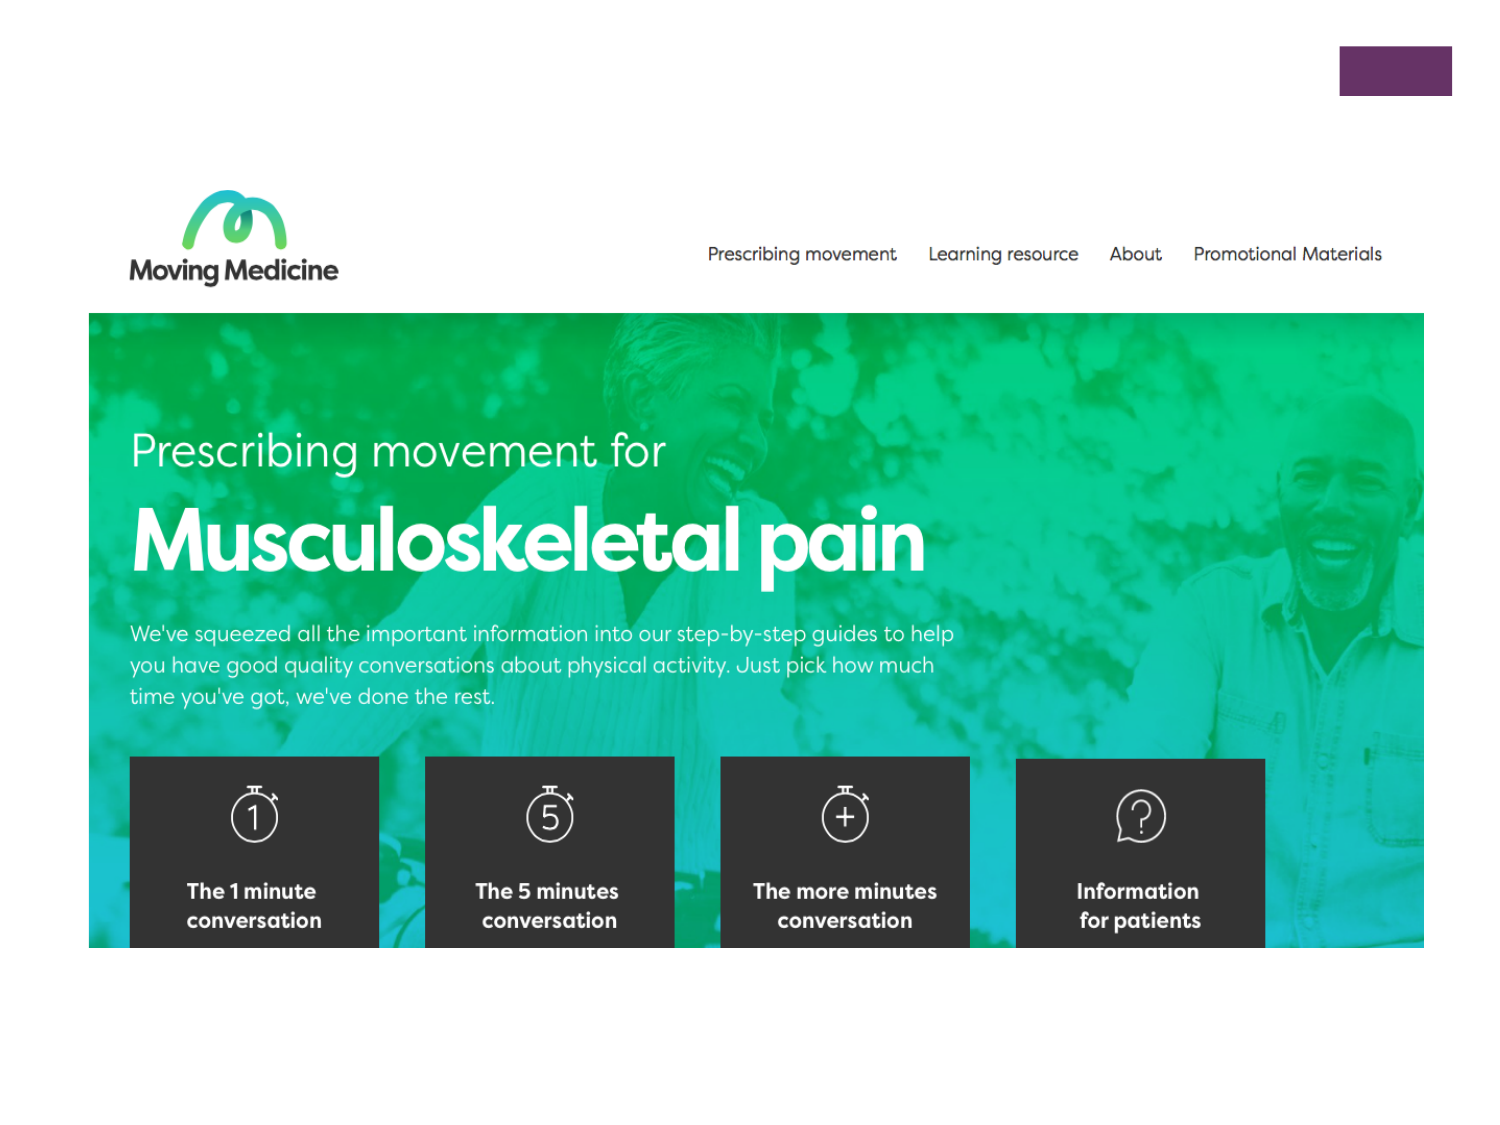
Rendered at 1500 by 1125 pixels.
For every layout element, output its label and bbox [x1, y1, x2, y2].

list [88, 190, 1425, 949]
